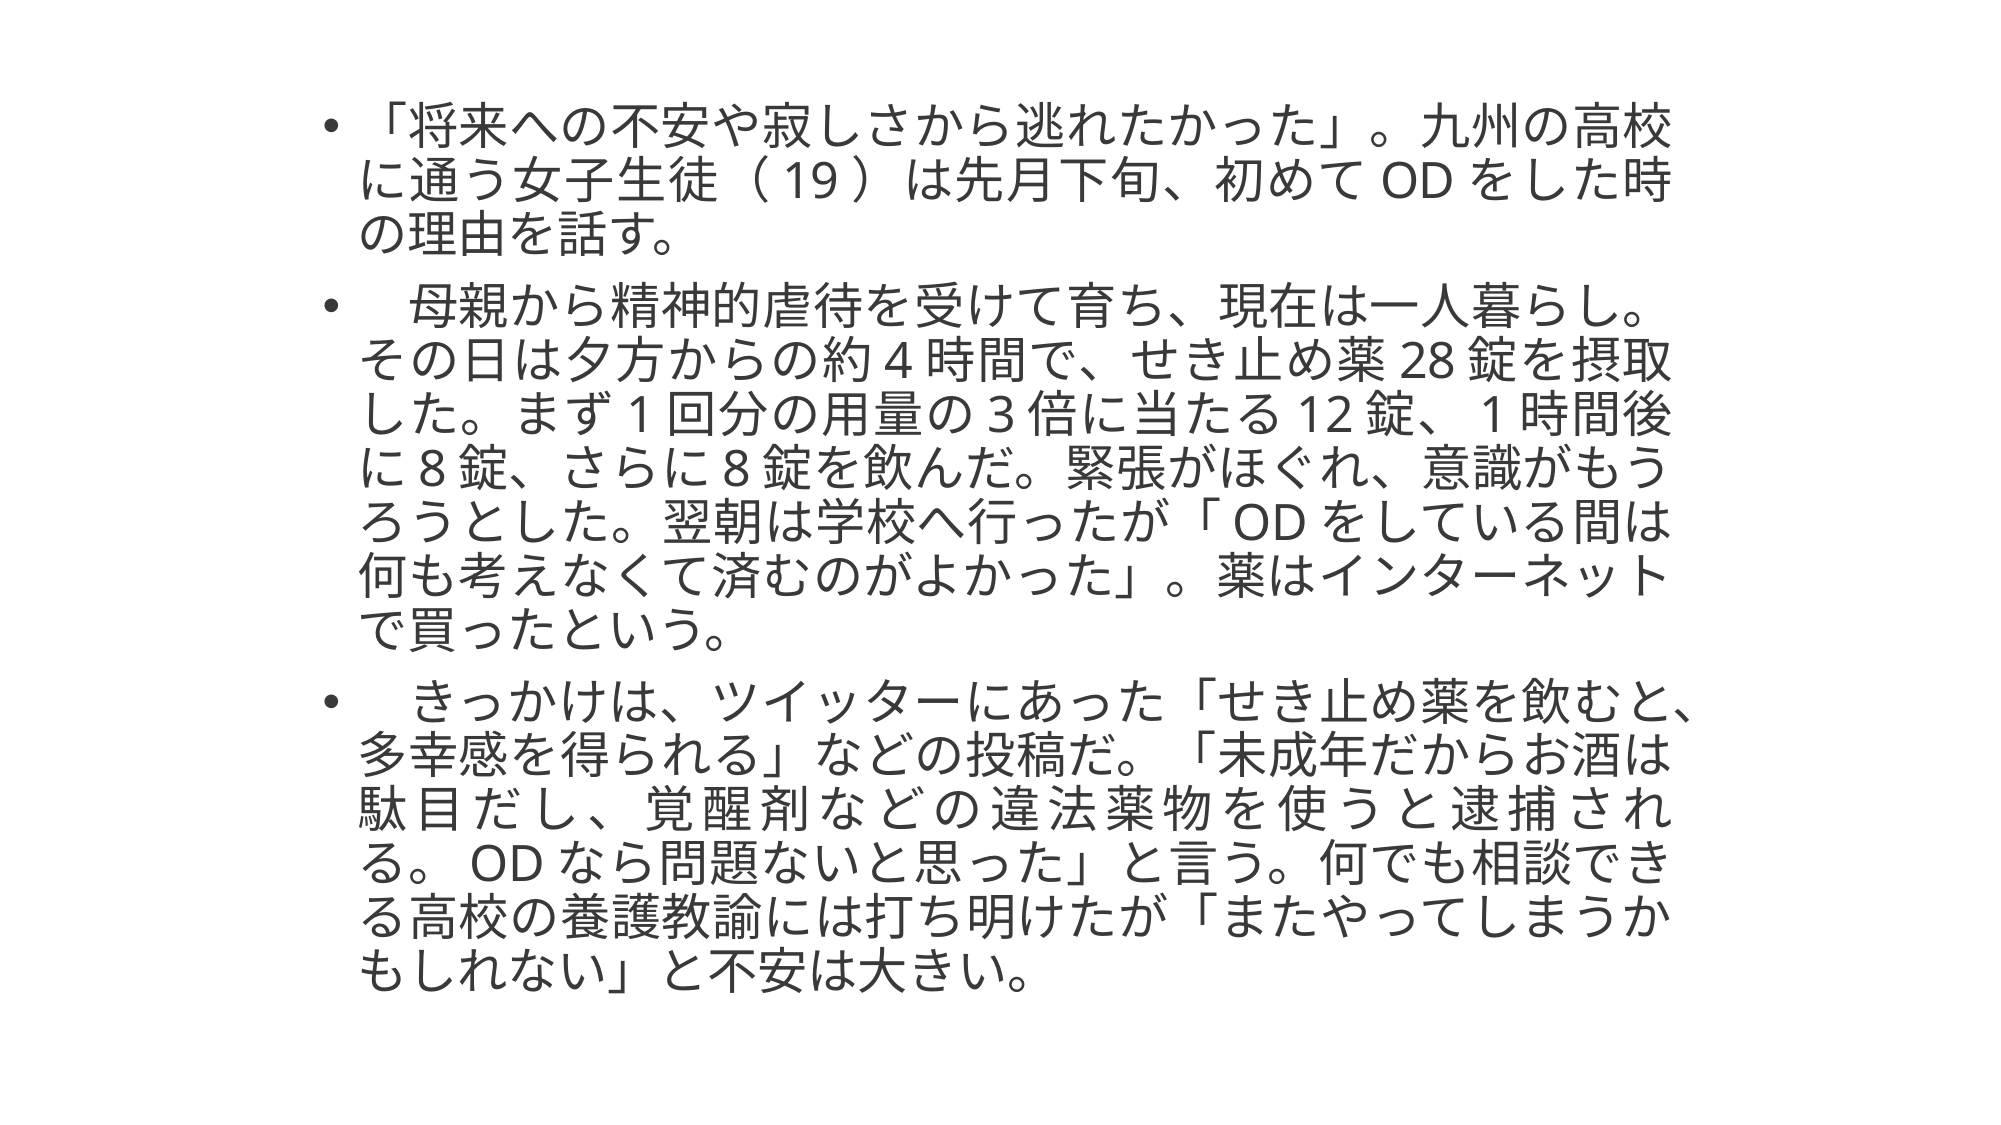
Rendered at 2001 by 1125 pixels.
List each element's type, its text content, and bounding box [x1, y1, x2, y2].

list 「将来への不安や寂しさから逃れたかった」。九州の高校に通う女子生徒（19）は先月下旬、初めてODをした時の理由を話す。 母親から精神的虐待を受けて育ち、現在は一人暮らし。その日は夕方からの約4時間で、せき止め薬28錠を摂取した。まず1回分の用量の3倍に当たる12錠、1時間後に8錠、さらに8錠を飲んだ。緊張がほぐれ、意識がもうろうとした。翌朝は学校へ行ったが「ODをしている間は何も考えなくて済むのがよかった」。薬はインターネットで買ったという。 きっかけは、ツイッターにあった「せき止め薬を飲むと、多幸感を得られる」などの投稿だ。「未成年だからお酒は駄目だし、覚醒剤などの違法薬物を使うと逮捕される。ODなら問題ないと思った」と言う。何でも相談できる高校の養護教諭には打ち明けたが「またやってしまうかもしれない」と不安は大きい。 [307, 93, 1688, 1014]
